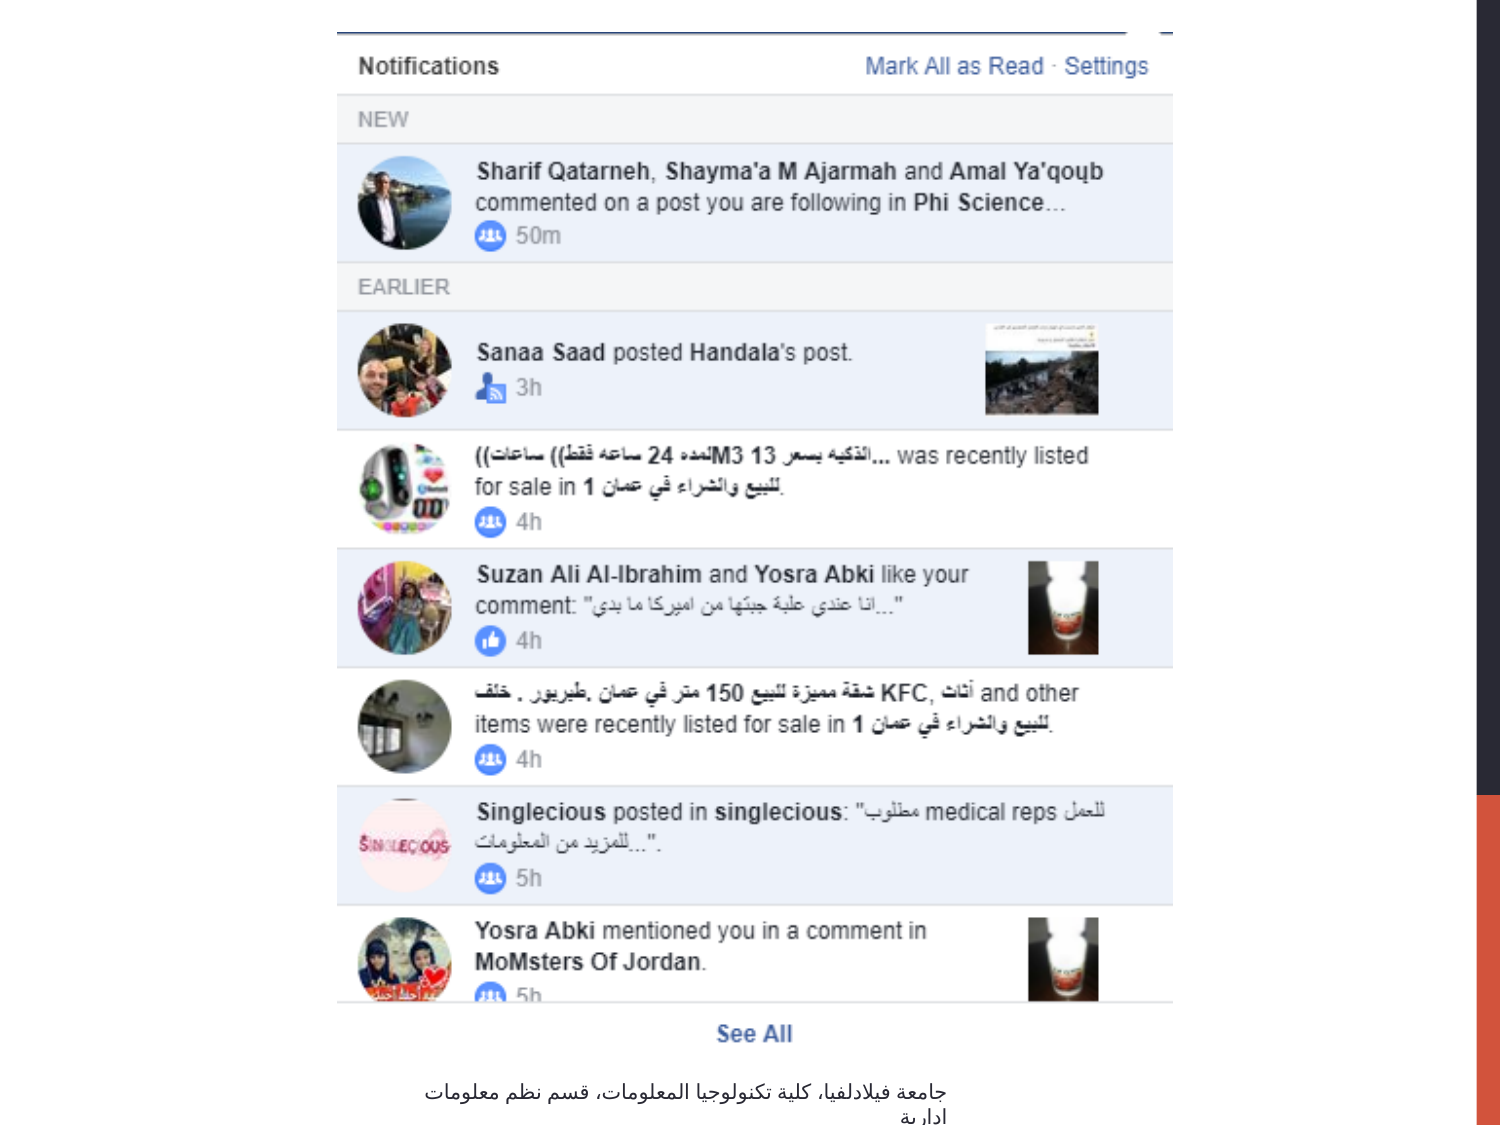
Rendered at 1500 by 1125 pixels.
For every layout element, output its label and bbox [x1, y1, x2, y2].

picture [336, 31, 1174, 1065]
